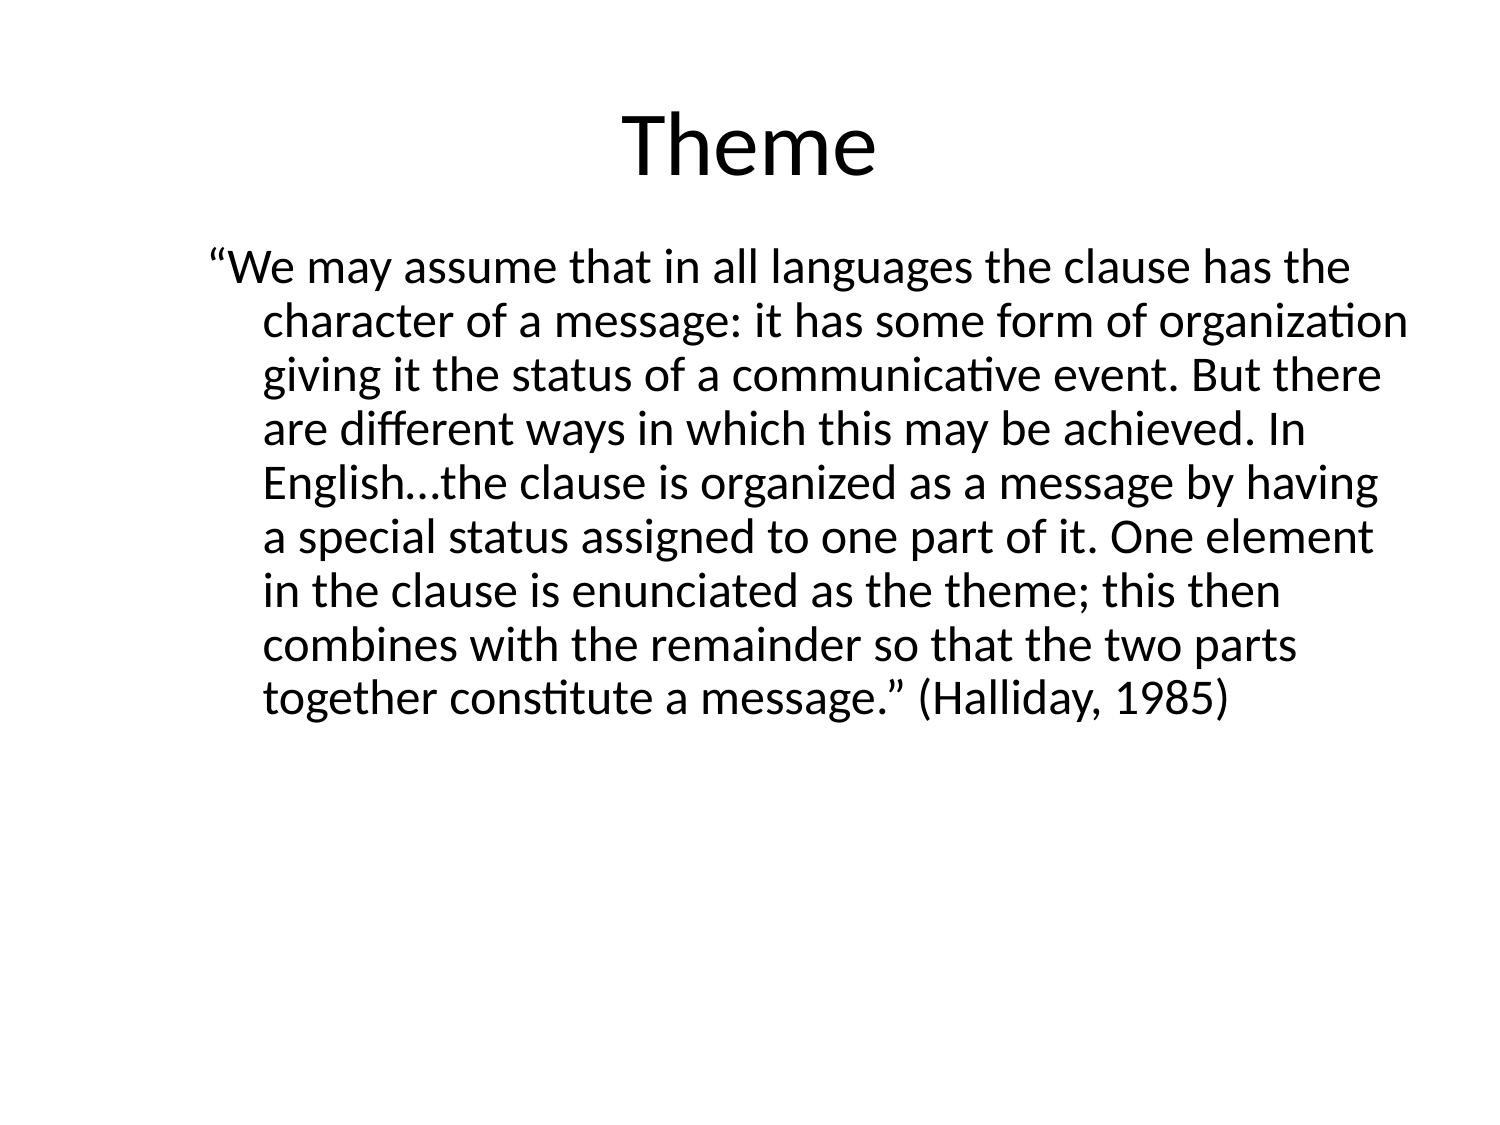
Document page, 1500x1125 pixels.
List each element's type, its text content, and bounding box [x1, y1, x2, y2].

title Theme [74, 44, 1426, 233]
list “We may assume that in all languages the clause has the character of a message: it has some form of organization giving it the status of a communicative event. But there are different ways in which this may be achieved. In English…the clause is organized as a message by having a special status assigned to one part of it. One element in the clause is enunciated as the theme; this then combines with the remainder so that the two parts together constitute a message.” (Halliday, 1985) [191, 232, 1426, 1125]
